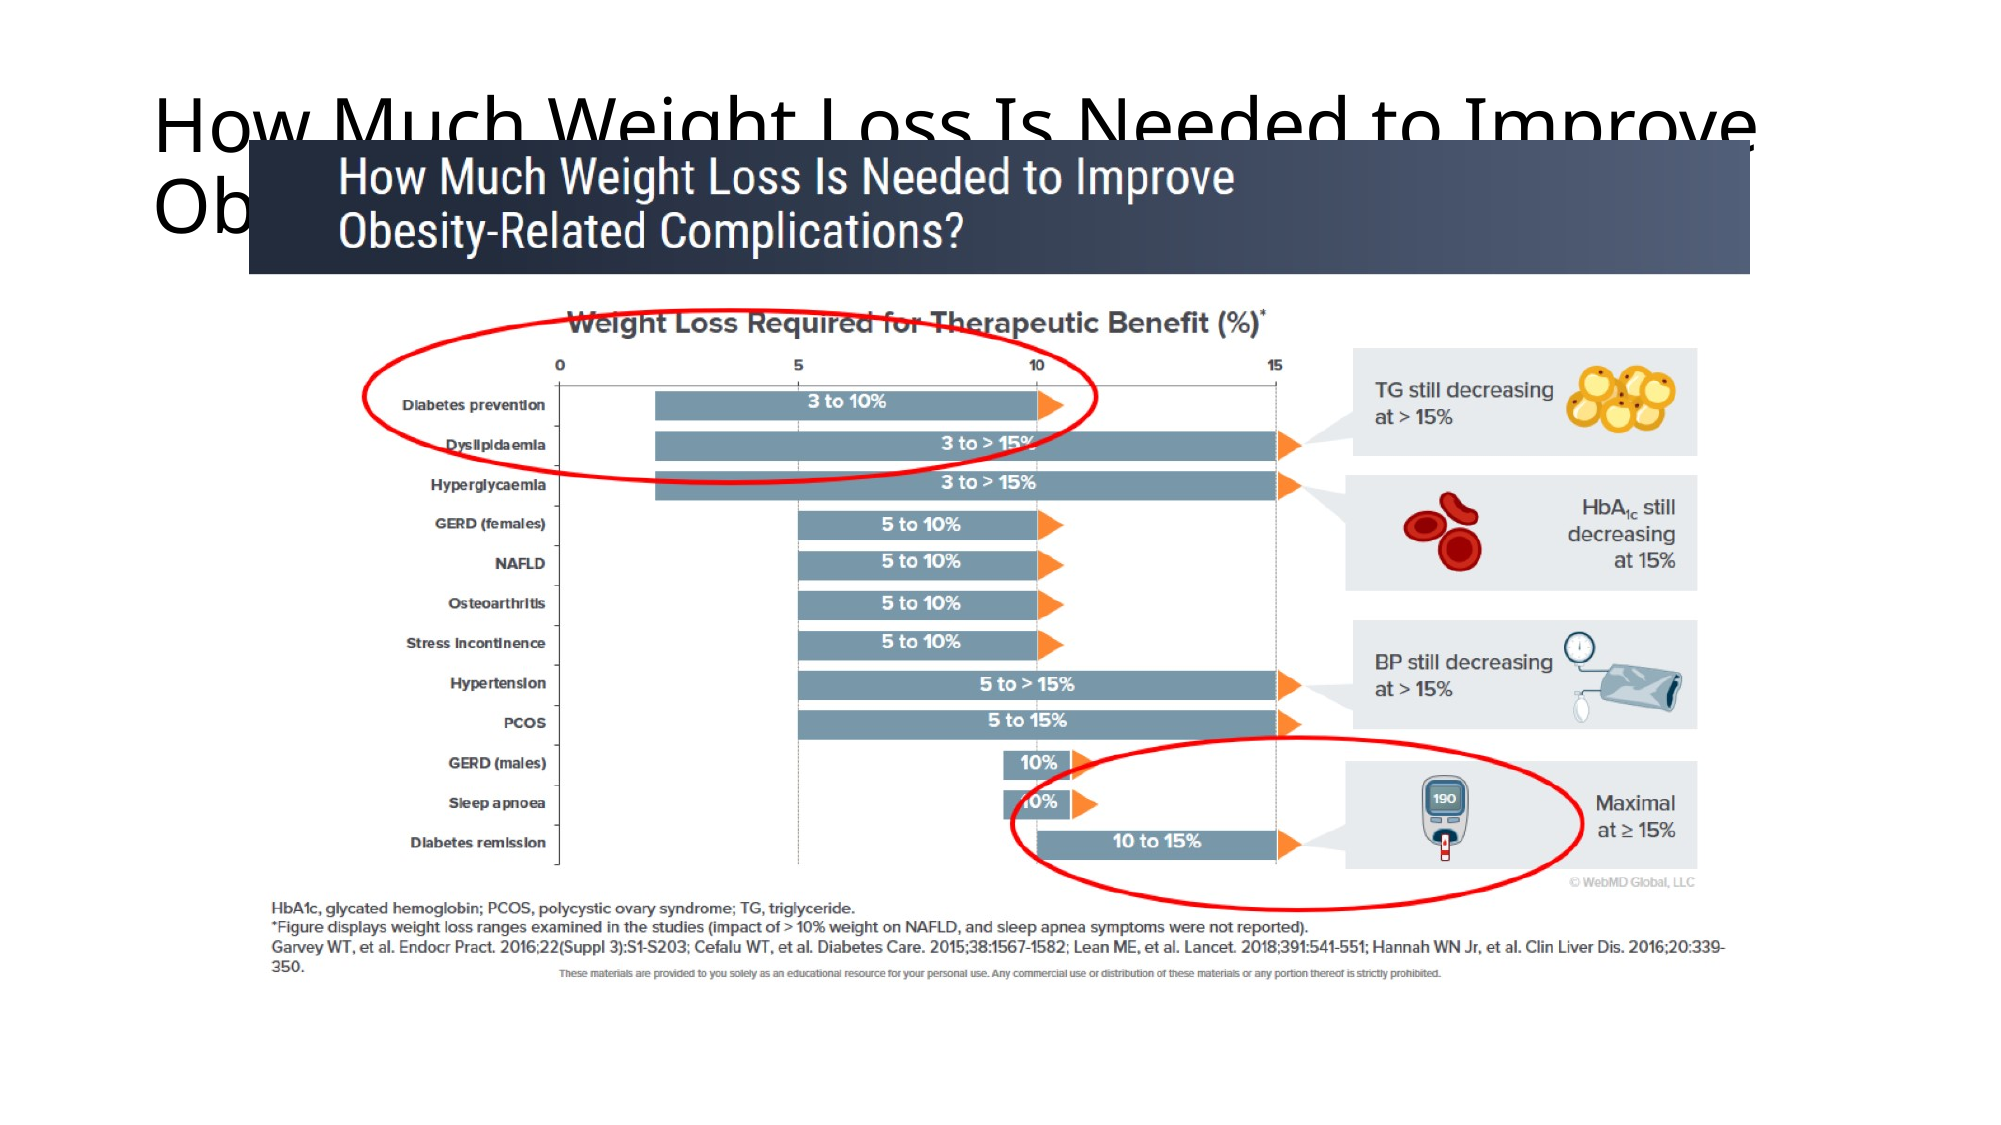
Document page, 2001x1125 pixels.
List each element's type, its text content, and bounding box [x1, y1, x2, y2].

title How Much Weight Loss Is Needed to Improve Obesity-Related Complications? [137, 59, 1863, 278]
picture [249, 140, 1750, 985]
